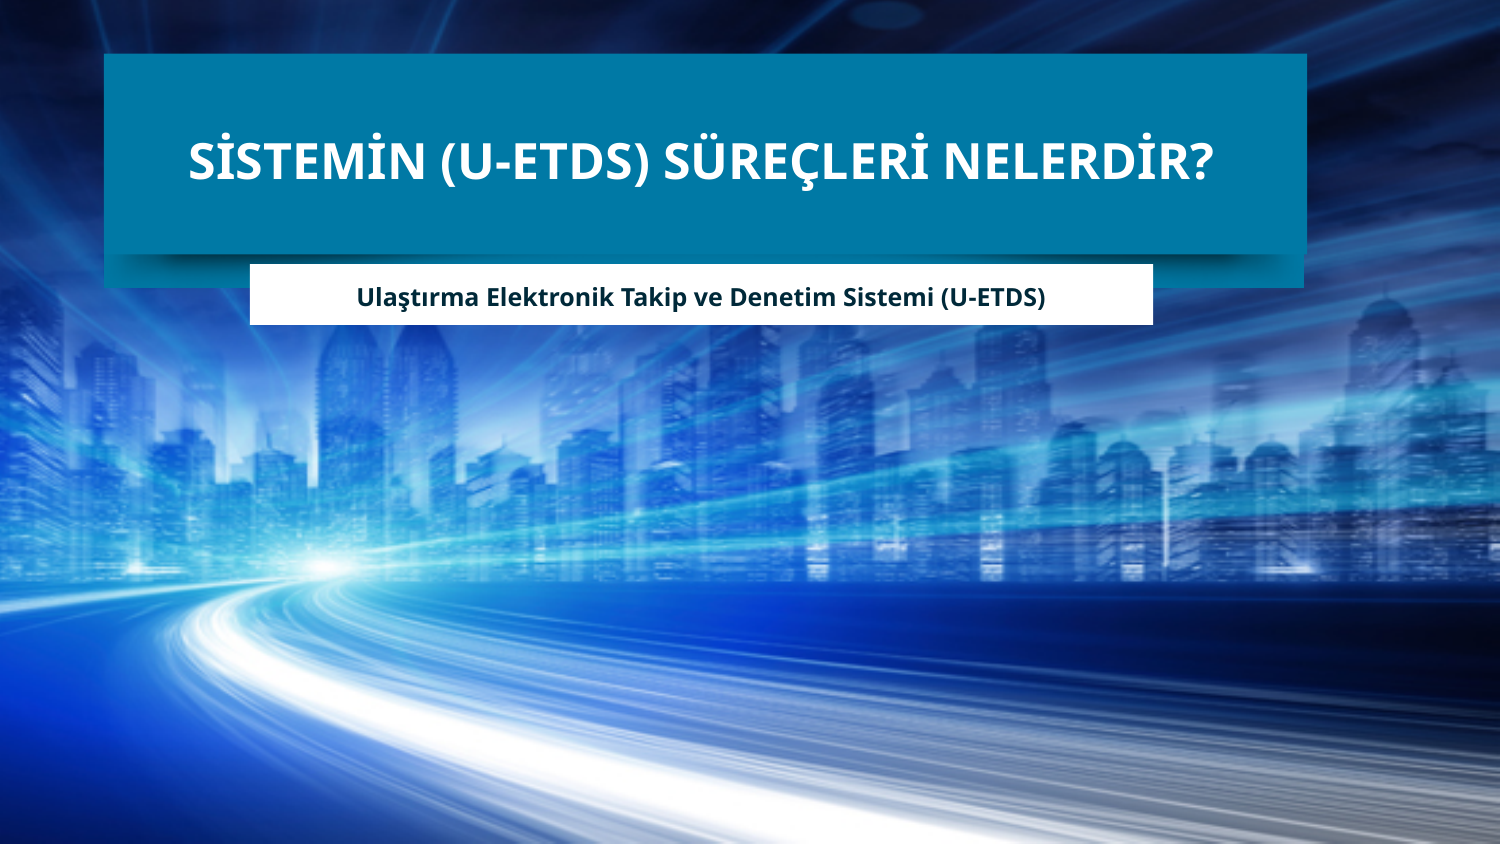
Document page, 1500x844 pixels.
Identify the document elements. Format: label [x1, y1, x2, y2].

picture [0, 0, 1500, 844]
text_box [103, 53, 1308, 289]
